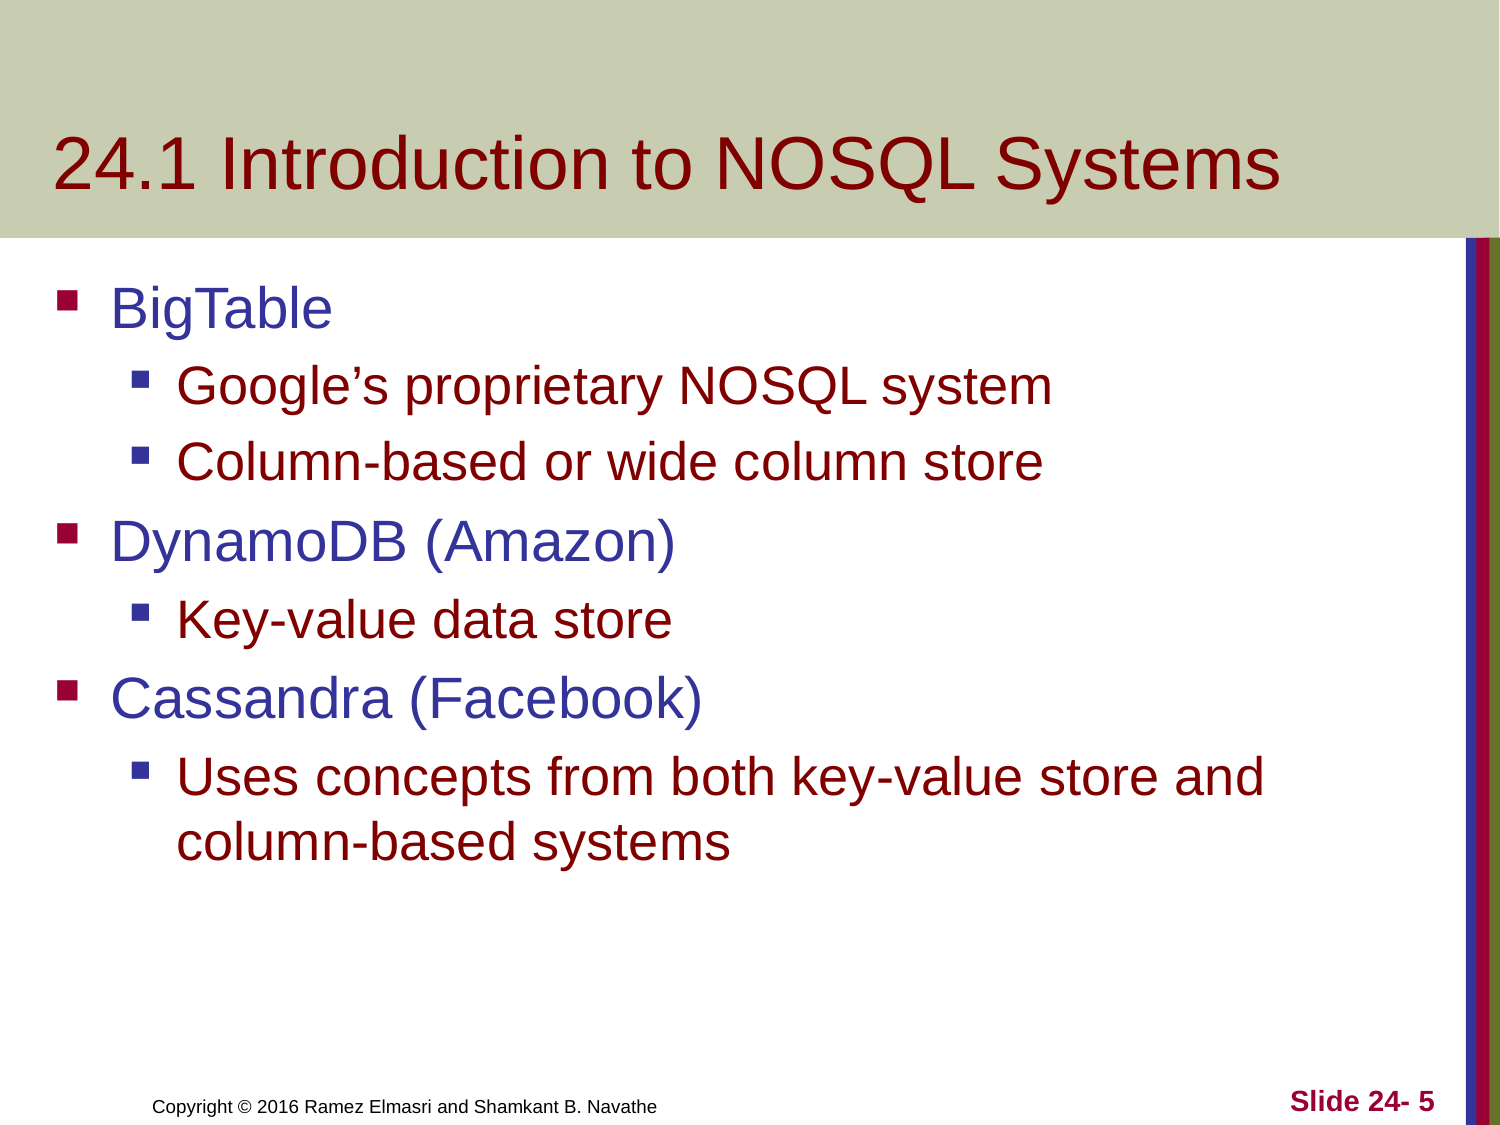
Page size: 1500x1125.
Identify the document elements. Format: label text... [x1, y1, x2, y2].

list BigTable Google’s proprietary NOSQL system Column-based or wide column store DynamoDB (Amazon) Key-value data store Cassandra (Facebook) Uses concepts from both key-value store and column-based systems [39, 262, 1400, 1013]
slide_number Slide 24- 5 [1137, 1049, 1451, 1125]
title 24.1 Introduction to NOSQL Systems [37, 49, 1317, 213]
